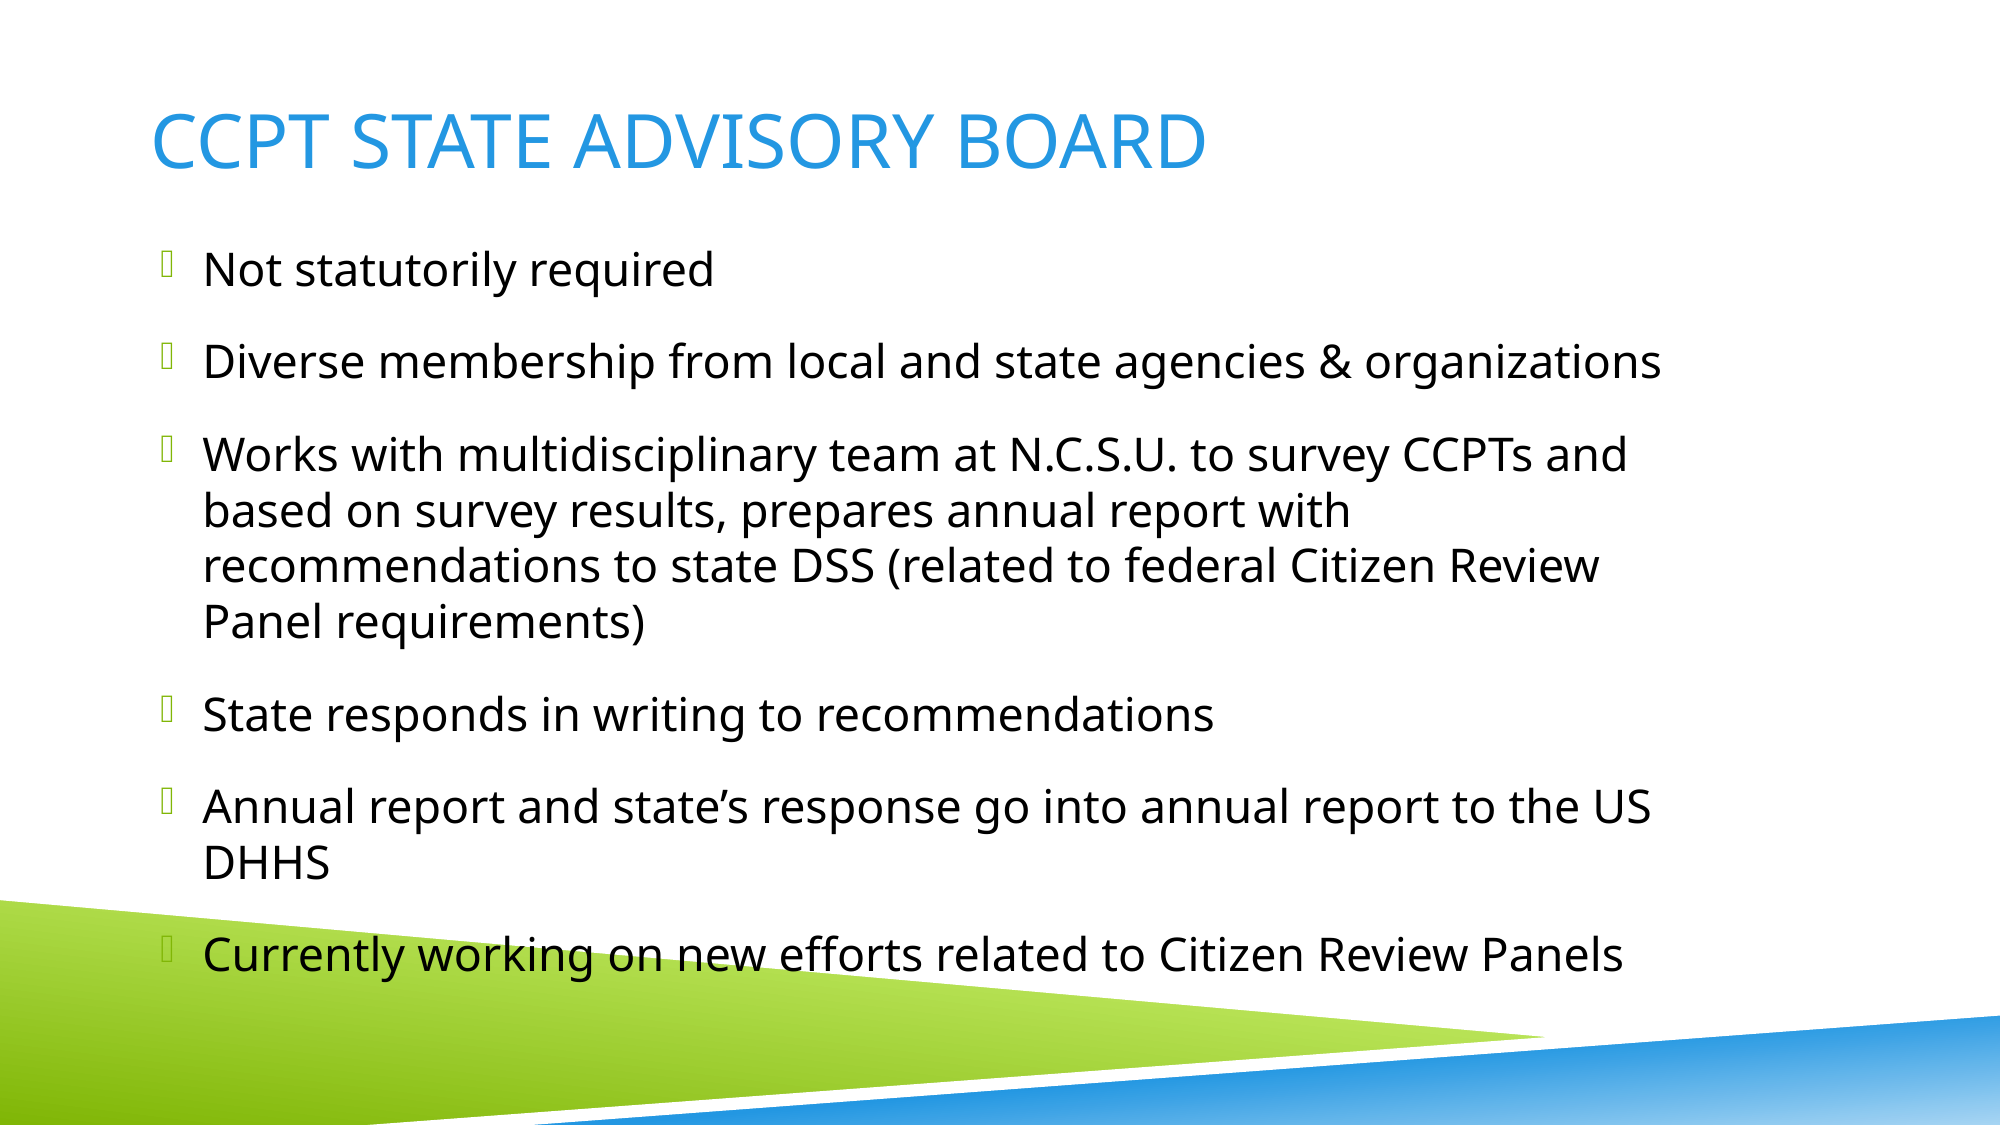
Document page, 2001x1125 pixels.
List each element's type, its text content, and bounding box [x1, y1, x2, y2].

title CCPT State Advisory Board [150, 45, 1850, 233]
list Not statutorily required Diverse membership from local and state agencies & organizations Works with multidisciplinary team at N.C.S.U. to survey CCPTs and based on survey results, prepares annual report with recommendations to state DSS (related to federal Citizen Review Panel requirements) State responds in writing to recommendations Annual report and state’s response go into annual report to the US DHHS Currently working on new efforts related to Citizen Review Panels [150, 233, 1675, 1000]
